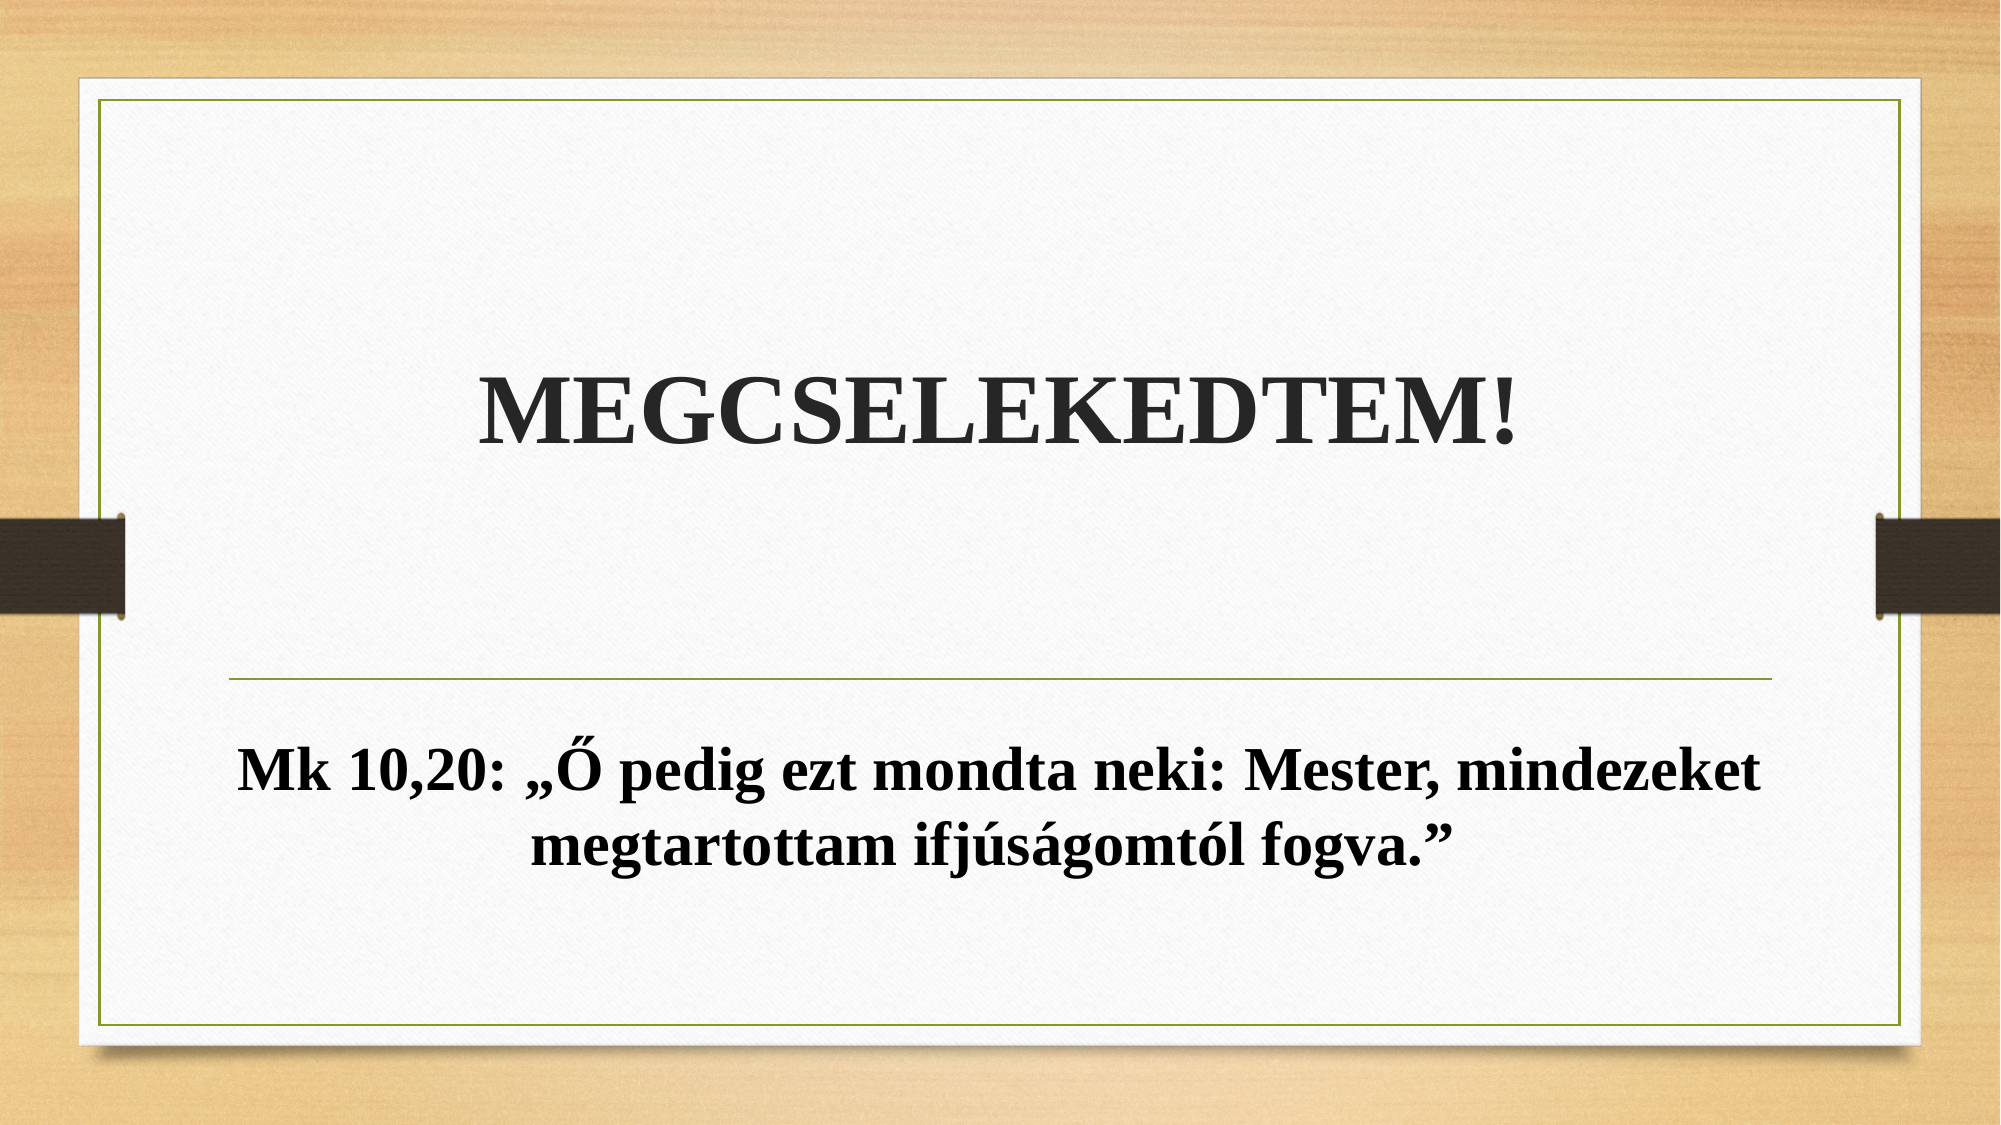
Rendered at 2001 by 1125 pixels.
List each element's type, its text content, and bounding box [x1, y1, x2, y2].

title MEGCSELEKEDTEM! [213, 161, 1788, 646]
list Mk 10,20: „Ő pedig ezt mondta neki: Mester, mindezeket megtartottam ifjúságomtól fogva.” [213, 712, 1788, 964]
picture [0, 0, 2001, 1125]
